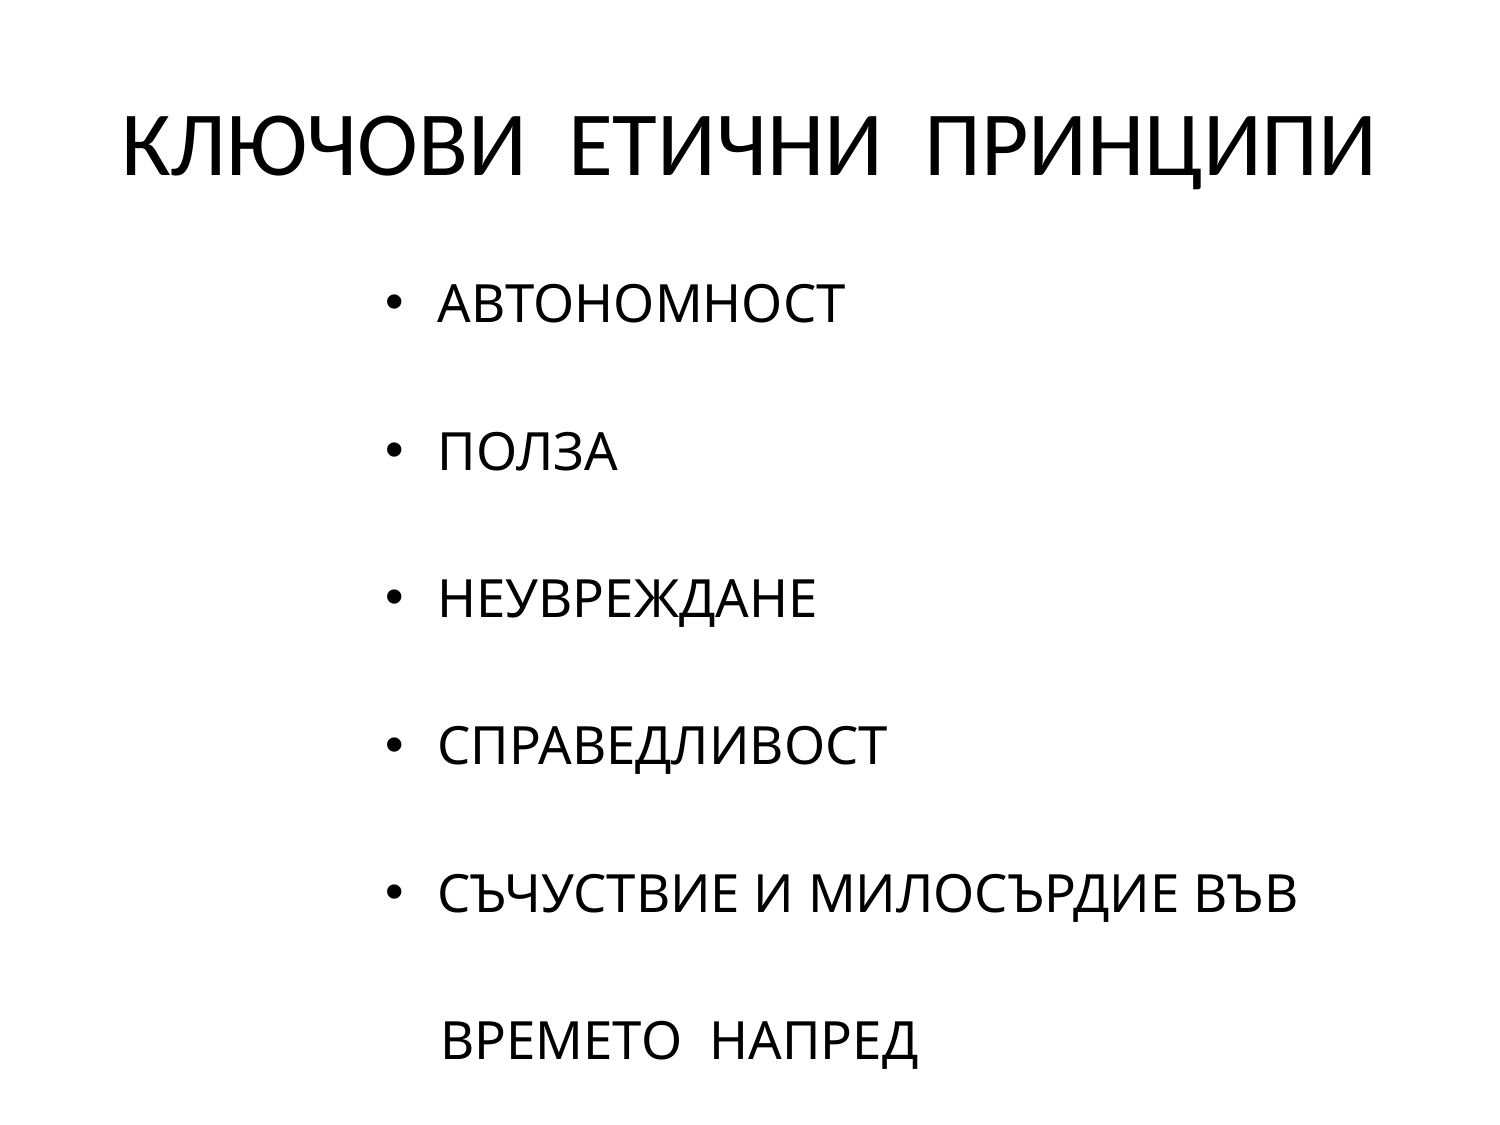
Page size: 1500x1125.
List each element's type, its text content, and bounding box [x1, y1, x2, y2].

list АВТОНОМНОСТ ПОЛЗА НЕУВРЕЖДАНЕ СПРАВЕДЛИВОСТ СЪЧУСТВИЕ И МИЛОСЪРДИЕ ВЪВ ВРЕМЕТО НАПРЕД [370, 262, 1471, 1079]
title КЛЮЧОВИ ЕТИЧНИ ПРИНЦИПИ [75, 45, 1425, 233]
